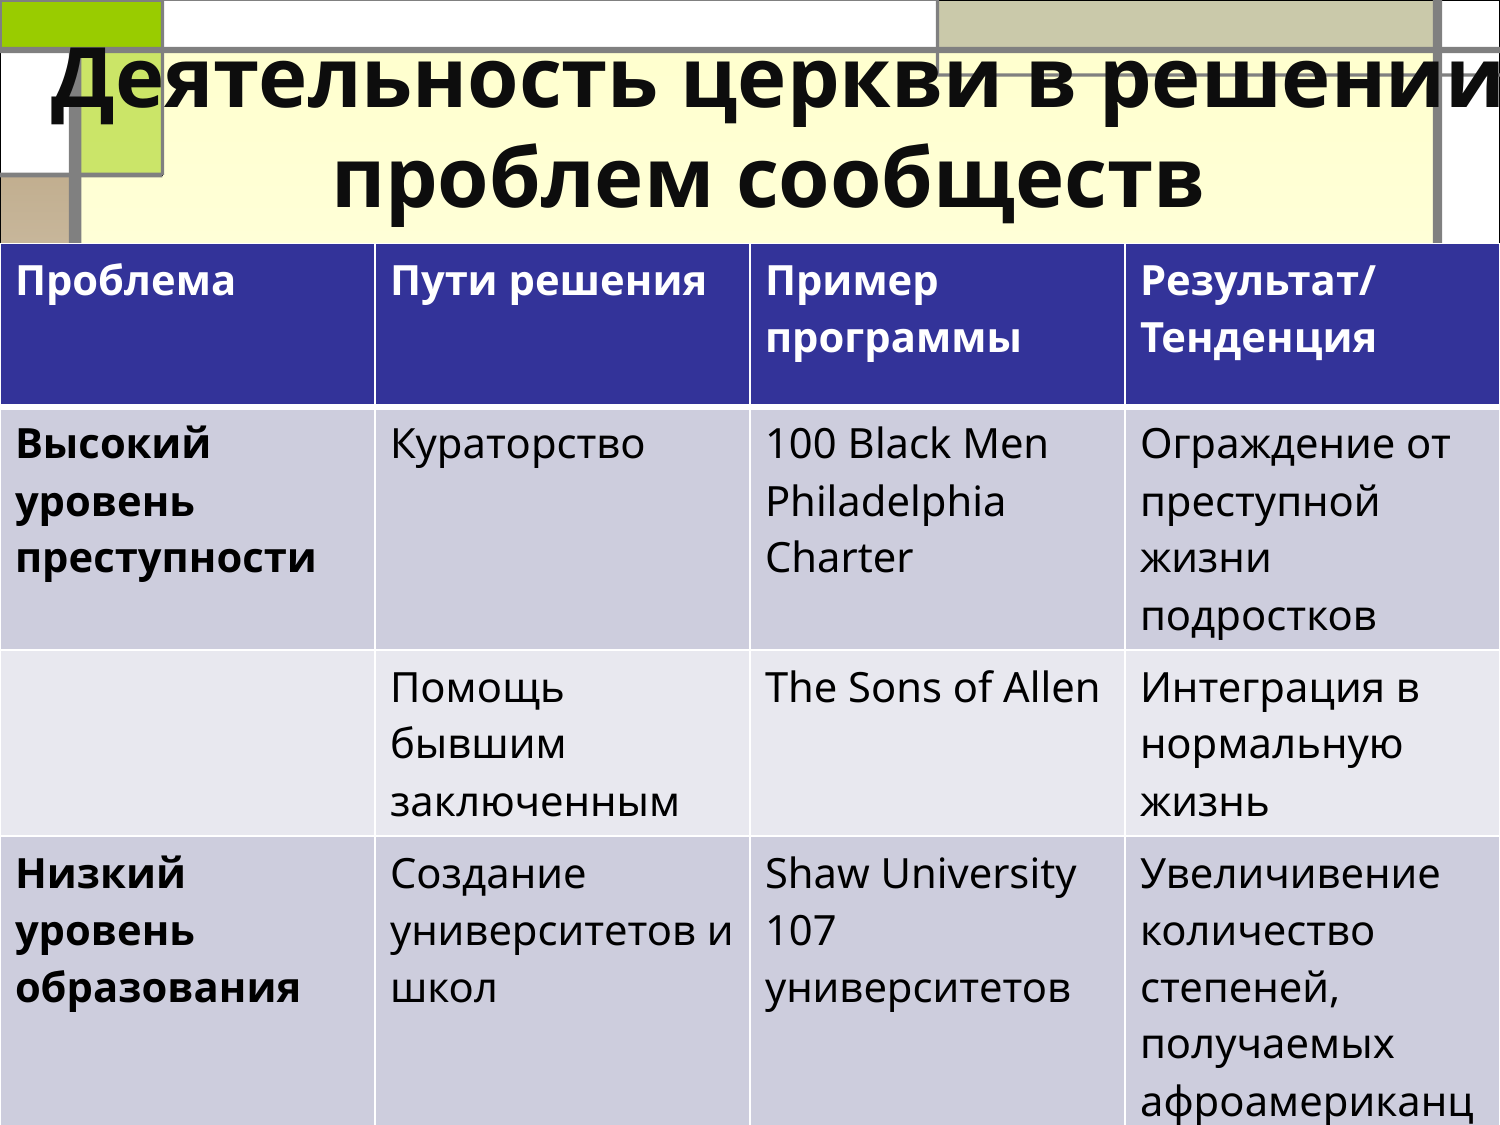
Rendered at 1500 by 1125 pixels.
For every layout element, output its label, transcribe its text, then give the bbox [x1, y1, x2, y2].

title Деятельность церкви в решении проблем сообществ [29, 30, 1500, 219]
table_cell [1, 651, 374, 835]
table_cell Ограждение от преступной жизни подростков [1126, 410, 1499, 649]
table_header Результат/Тенденция [1126, 244, 1499, 404]
table_cell Интеграция в нормальную жизнь [1126, 651, 1499, 835]
table_header Проблема [1, 244, 374, 404]
table_cell 100 Black Men Philadelphia Charter [751, 410, 1124, 649]
table_cell Высокий уровень преступности [1, 410, 374, 649]
table_cell The Sons of Allen [751, 651, 1124, 835]
table_cell Shaw University 107 университетов [751, 837, 1124, 1125]
table_header Пути решения [376, 244, 749, 404]
table_cell Создание университетов и школ [376, 837, 749, 1125]
table_cell Кураторство [376, 410, 749, 649]
table_header Пример программы [751, 244, 1124, 404]
table_cell Увеличивение количество степеней, получаемых афроамериканцами [1126, 837, 1499, 1125]
table_cell Низкий уровень образования [1, 837, 374, 1125]
table_cell Помощь бывшим заключенным [376, 651, 749, 835]
